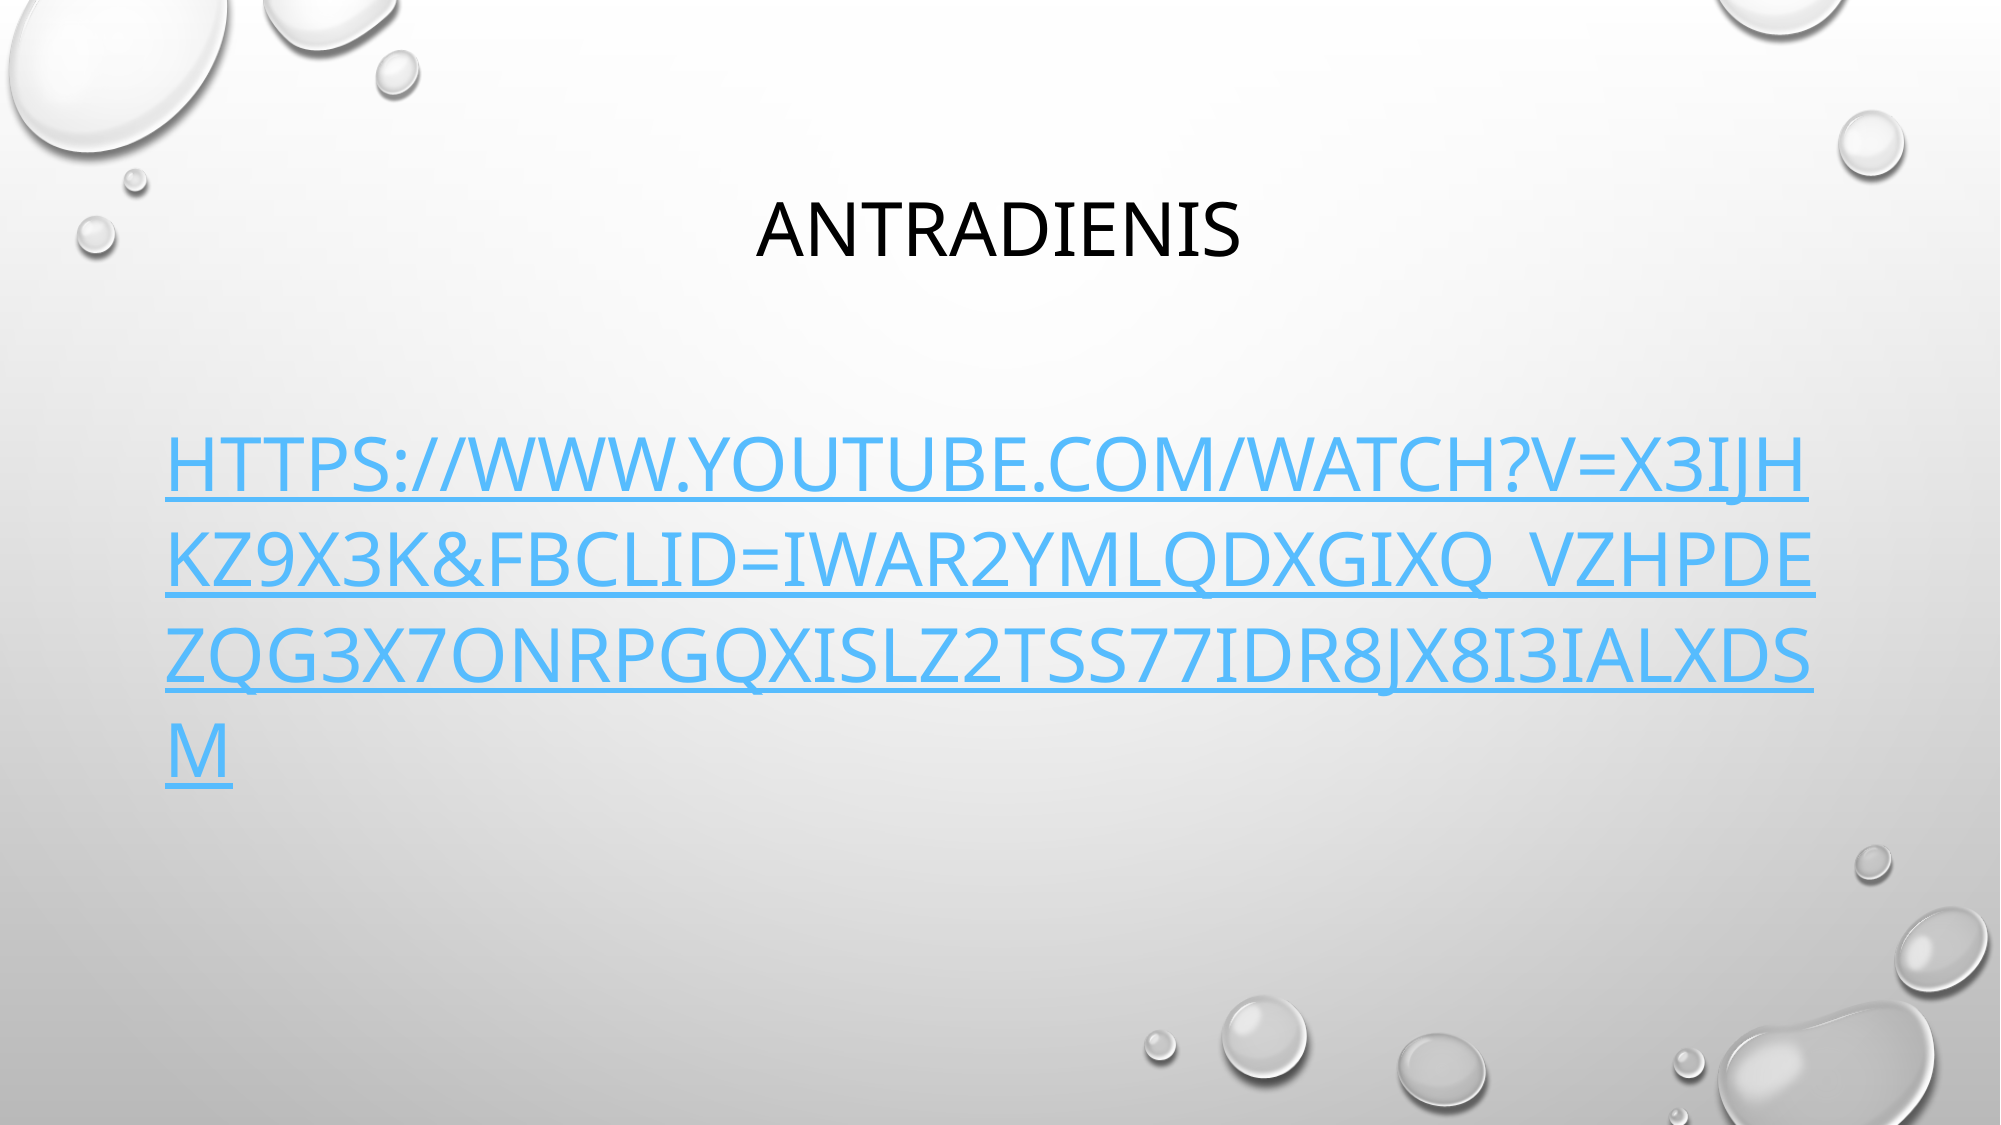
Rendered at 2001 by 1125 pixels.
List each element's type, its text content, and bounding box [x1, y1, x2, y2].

picture [0, 0, 2000, 1125]
list https://www.youtube.com/watch?v=X3IJhKz9x3k&fbclid=IwAR2ymlqdXGIxq_VzHpdEzQg3x7OnRpGqXIsLZ2tSS77iDr8Jx8I3iAlXdsM [149, 388, 1850, 950]
title Antradienis [149, 101, 1851, 364]
